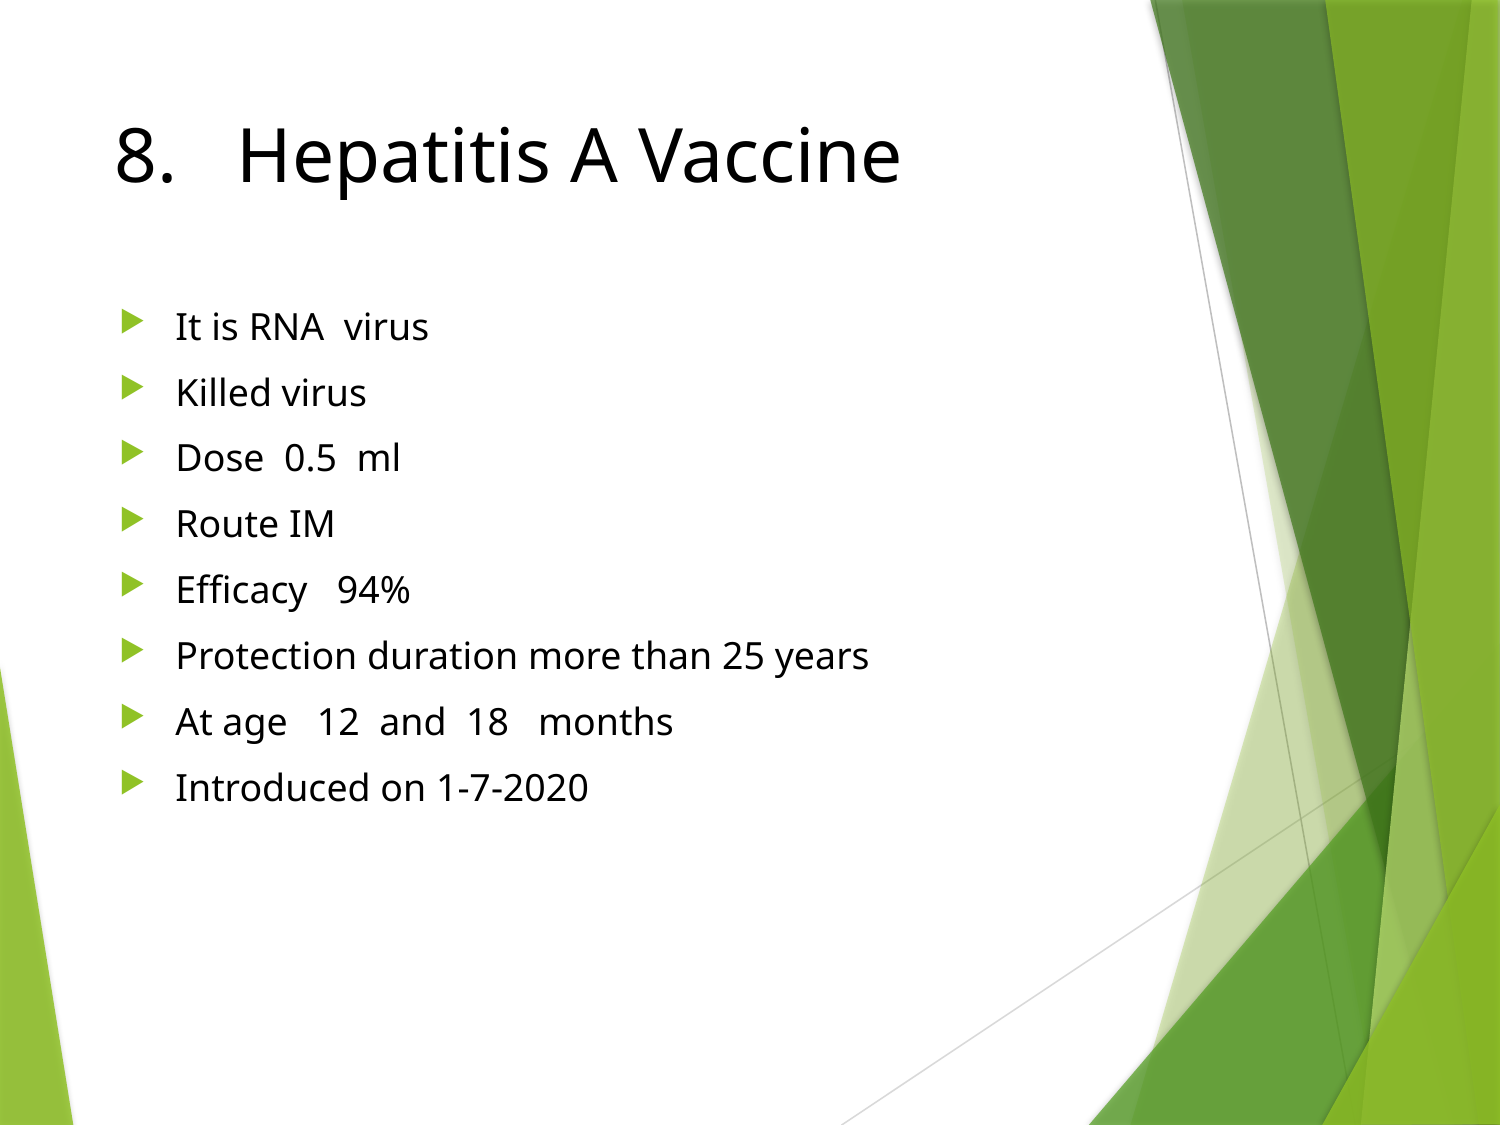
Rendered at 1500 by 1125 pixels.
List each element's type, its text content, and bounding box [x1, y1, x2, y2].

list It is RNA virus Killed virus Dose 0.5 ml Route IM Efficacy 94% Protection duration more than 25 years At age 12 and 18 months Introduced on 1-7-2020 [104, 295, 1146, 989]
title Hepatitis A Vaccine [99, 99, 1142, 207]
